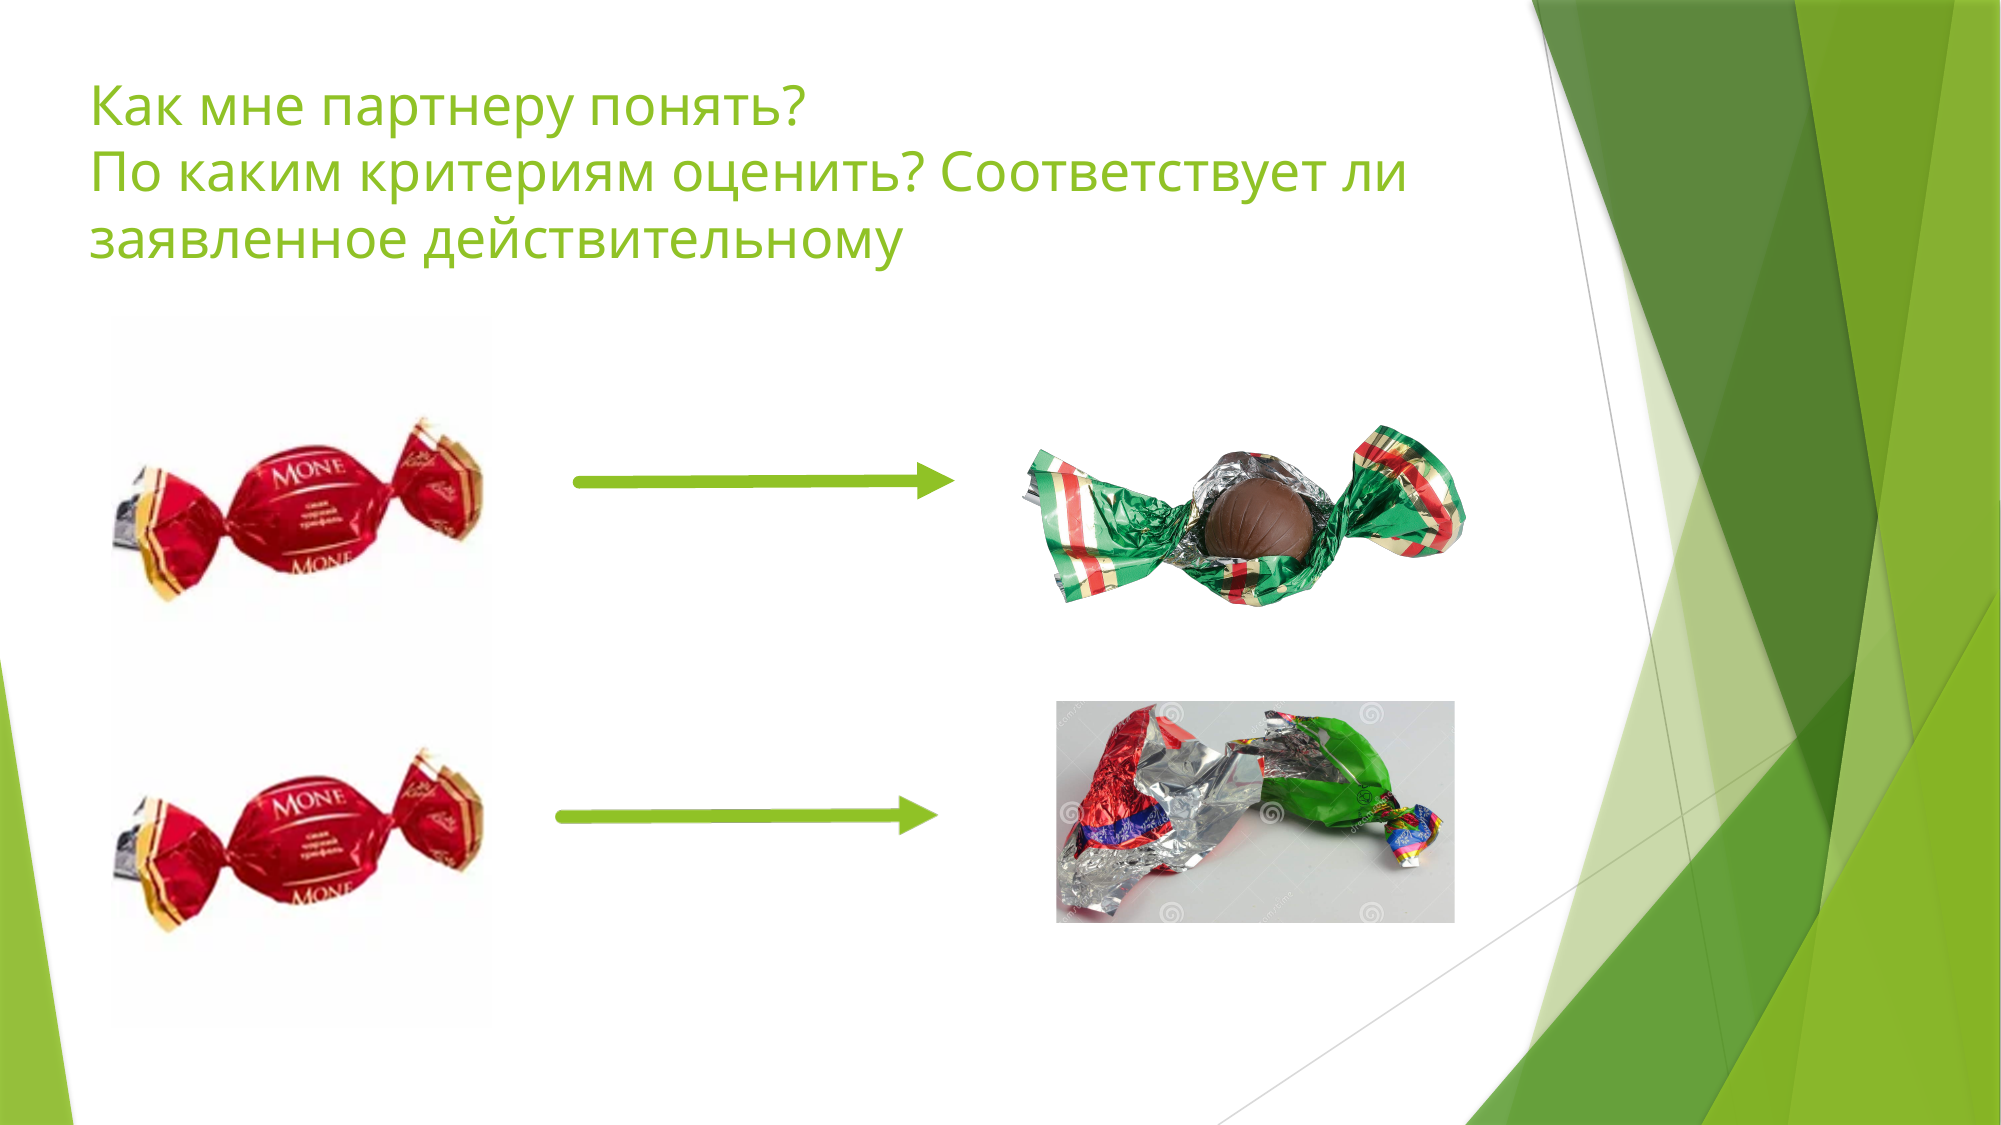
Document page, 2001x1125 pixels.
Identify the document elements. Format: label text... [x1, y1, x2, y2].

picture [110, 316, 493, 1028]
picture [1055, 701, 1456, 924]
picture [555, 775, 979, 856]
picture [1021, 425, 1467, 608]
title Как мне партнеру понять? По каким критериям оценить? Соответствует ли заявленное действительному [74, 62, 1596, 279]
